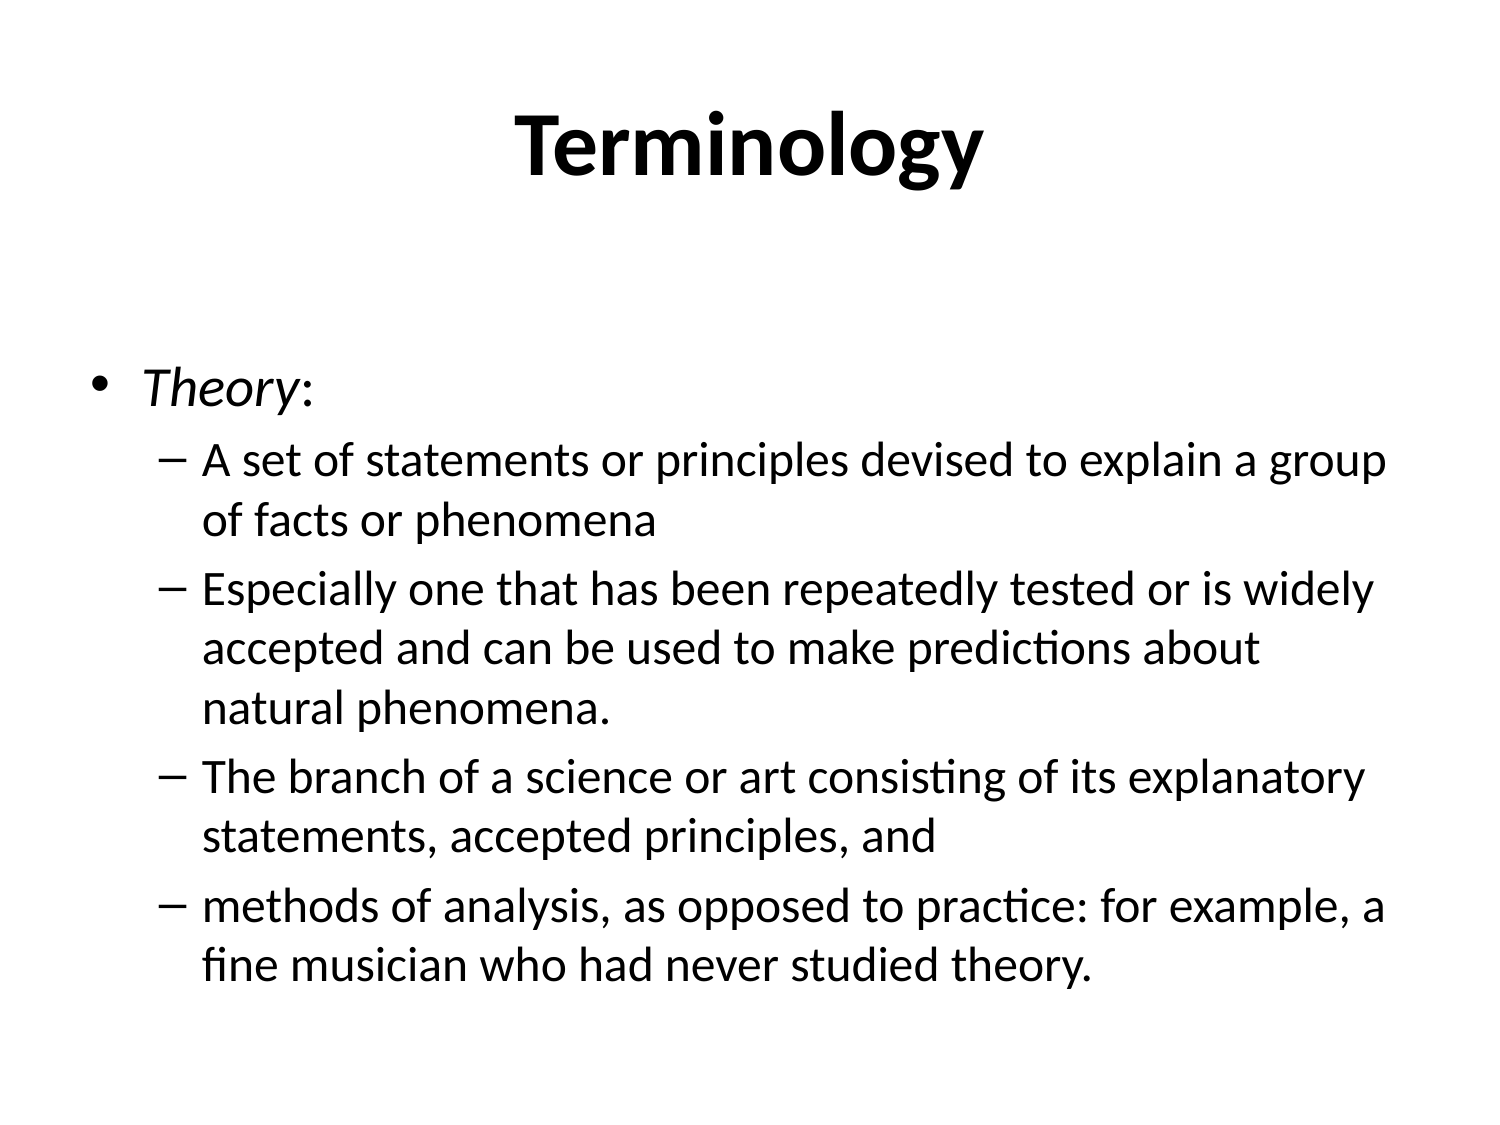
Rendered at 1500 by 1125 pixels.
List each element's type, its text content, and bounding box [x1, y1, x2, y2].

list Theory: A set of statements or principles devised to explain a group of facts or phenomena Especially one that has been repeatedly tested or is widely accepted and can be used to make predictions about natural phenomena. The branch of a science or art consisting of its explanatory statements, accepted principles, and methods of analysis, as opposed to practice: for example, a fine musician who had never studied theory. [75, 262, 1425, 1005]
title Terminology [75, 45, 1425, 233]
